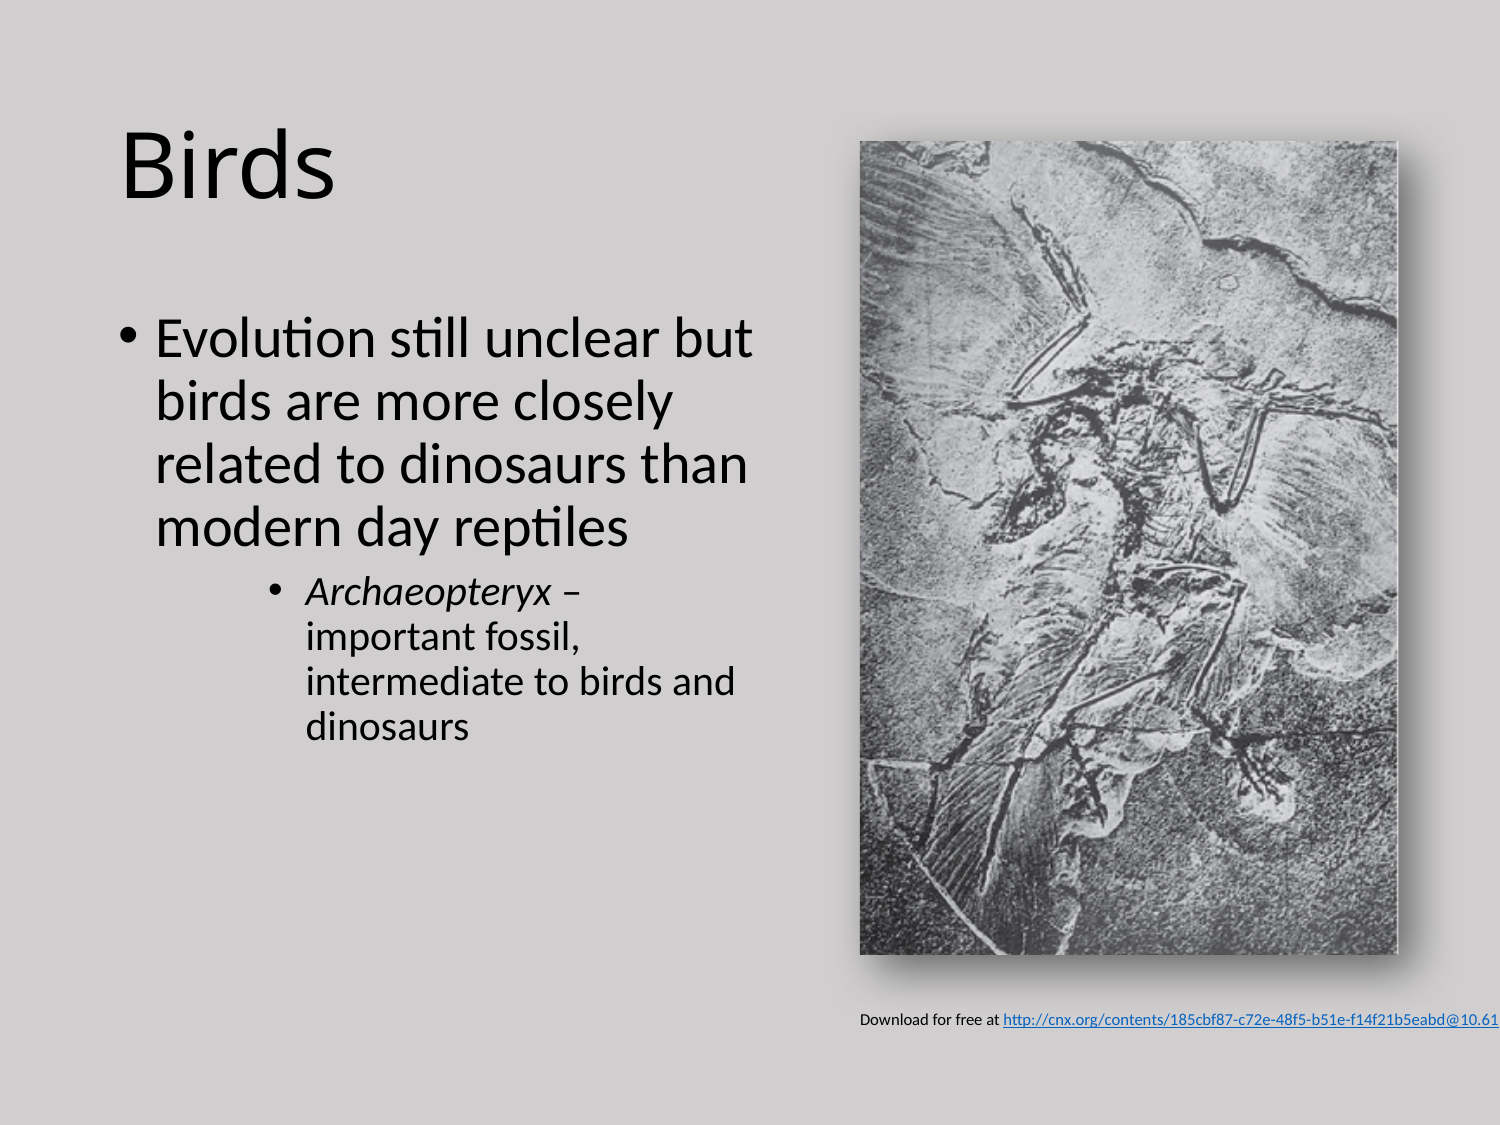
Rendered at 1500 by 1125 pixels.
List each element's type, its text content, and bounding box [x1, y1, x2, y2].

text_box Download for free at http://cnx.org/contents/185cbf87-c72e-48f5-b51e-f14f21b5eabd@10.61 [845, 1001, 1500, 1036]
title Birds [103, 59, 1397, 278]
list Evolution still unclear but birds are more closely related to dinosaurs than modern day reptiles Archaeopteryx – important fossil, intermediate to birds and dinosaurs [103, 299, 776, 1014]
picture [859, 141, 1399, 955]
